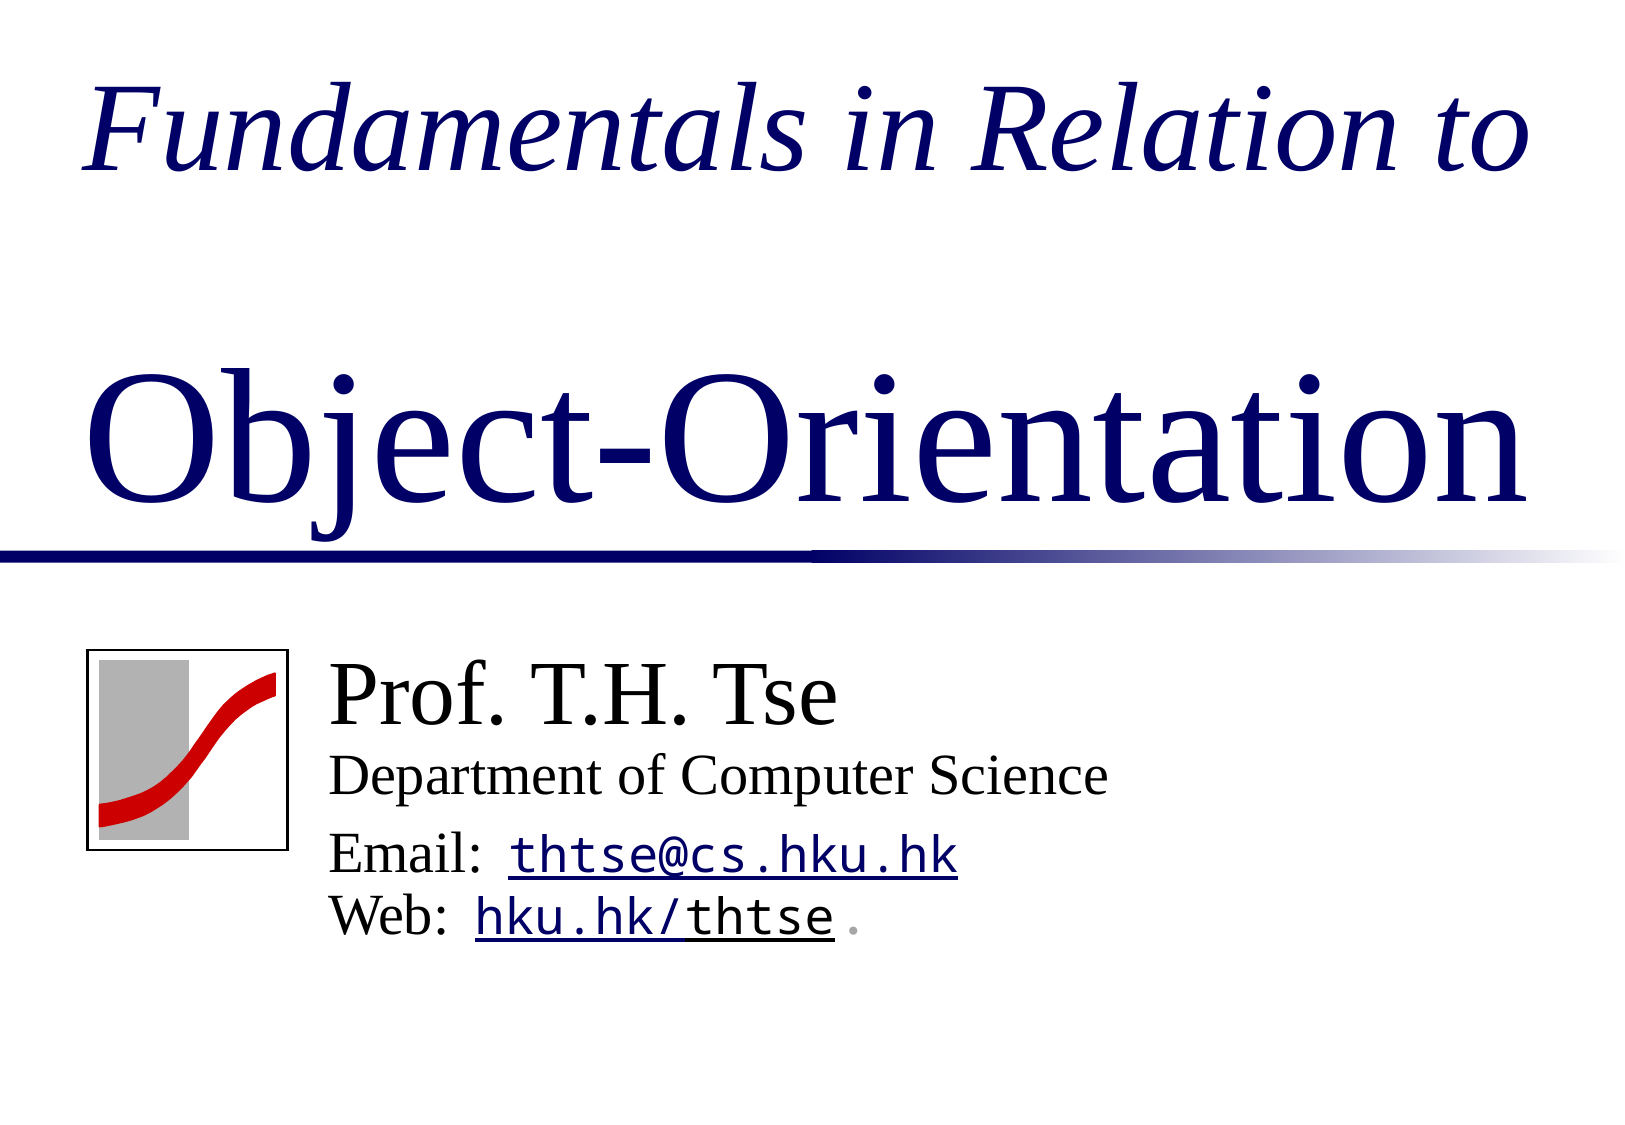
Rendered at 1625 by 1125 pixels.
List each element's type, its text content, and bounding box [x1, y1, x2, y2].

title Fundamentals in Relation to Object-Orientation [67, 62, 1563, 551]
text_box Prof. T.H. Tse Department of Computer Science Email: thtse@cs.hku.hk Web: hku.hk/thtse . [249, 637, 1450, 1000]
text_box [87, 649, 288, 851]
